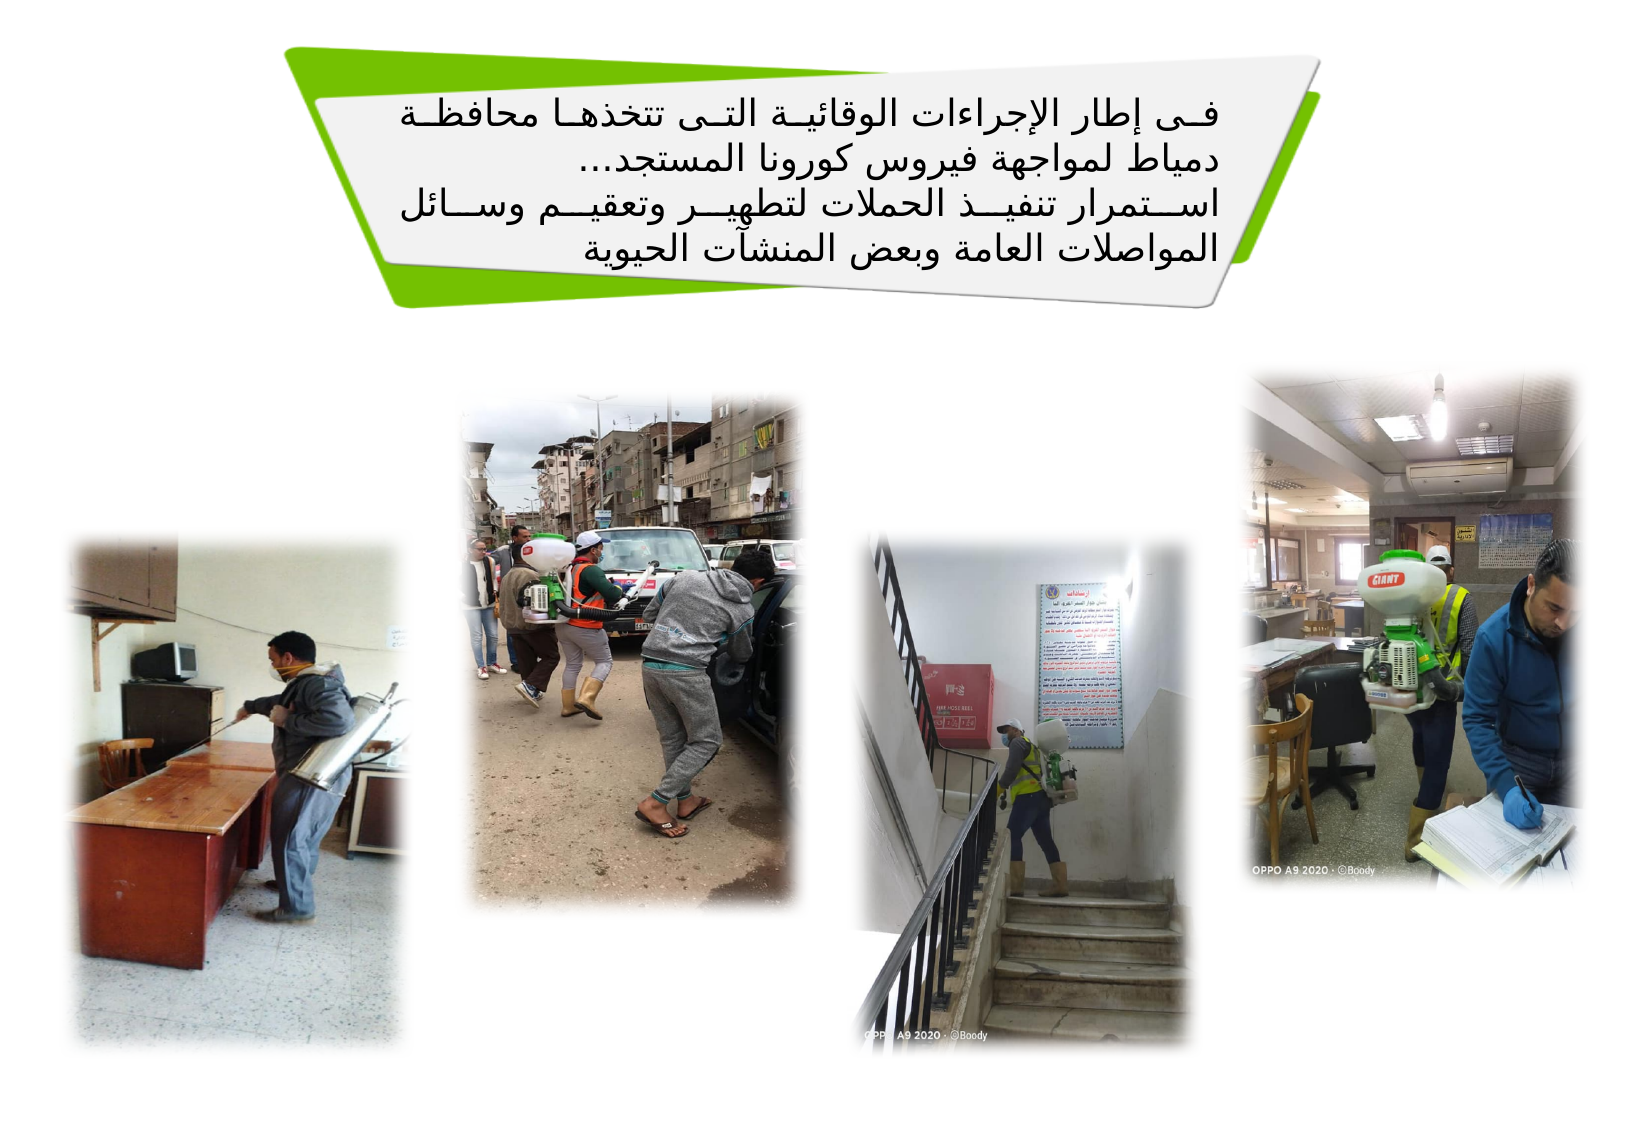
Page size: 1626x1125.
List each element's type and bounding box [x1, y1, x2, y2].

picture [236, 30, 1389, 315]
picture [454, 387, 810, 920]
list [847, 526, 1203, 1059]
picture [1234, 361, 1590, 894]
picture [58, 526, 414, 1059]
